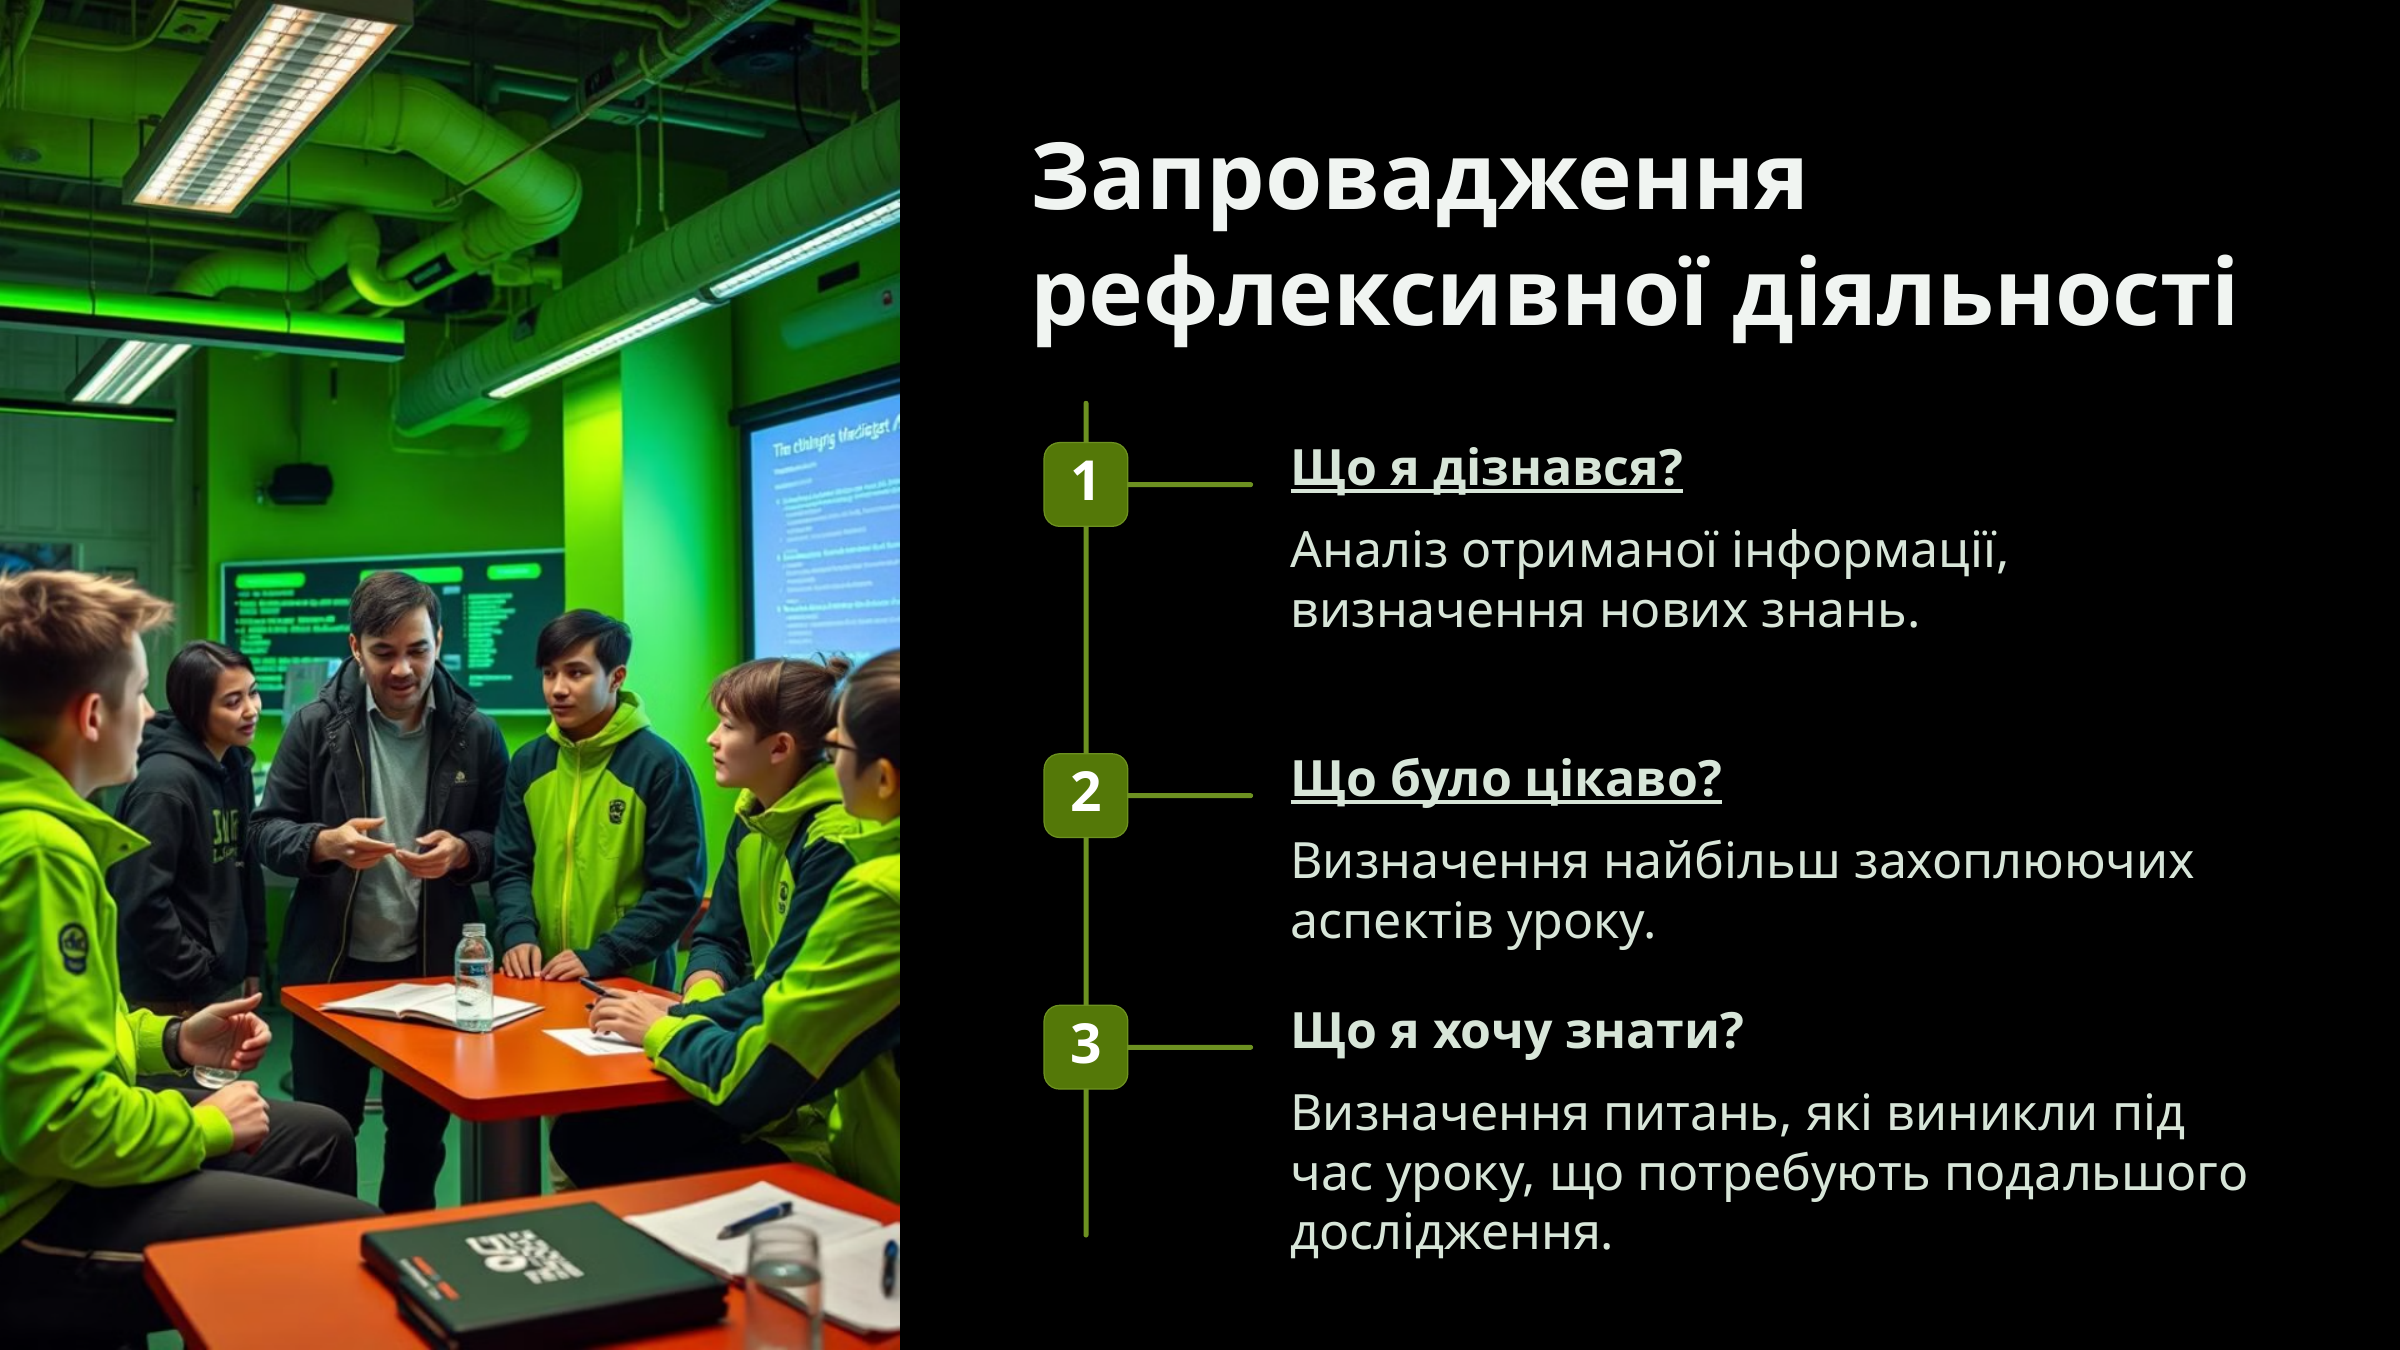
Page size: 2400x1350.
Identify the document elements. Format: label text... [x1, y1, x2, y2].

text_box Визначення найбільш захоплюючих аспектів уроку. [1290, 829, 2270, 890]
text_box Запровадження рефлексивної діяльності [1030, 112, 2270, 345]
text_box [1044, 1005, 1128, 1090]
text_box Визначення питань, які виникли під час уроку, що потребують подальшого дослідження. [1290, 1081, 2270, 1201]
text_box [1083, 527, 1089, 753]
text_box Що я дізнався? [1290, 438, 1756, 497]
text_box [1083, 400, 1089, 442]
text_box [1128, 1044, 1254, 1050]
text_box 1 [1071, 456, 1101, 513]
text_box [1044, 442, 1128, 527]
text_box 3 [1056, 1019, 1116, 1076]
text_box 2 [1057, 767, 1114, 824]
text_box Що було цікаво? [1290, 749, 1756, 808]
text_box [1083, 838, 1089, 1005]
text_box Що я хочу знати? [1290, 1000, 1756, 1059]
text_box [1044, 753, 1128, 838]
text_box Аналіз отриманої інформації, визначення нових знань. [1290, 518, 2270, 638]
picture [0, 0, 901, 1350]
text_box [1128, 793, 1254, 799]
text_box [1128, 482, 1254, 488]
text_box [1083, 1090, 1089, 1238]
